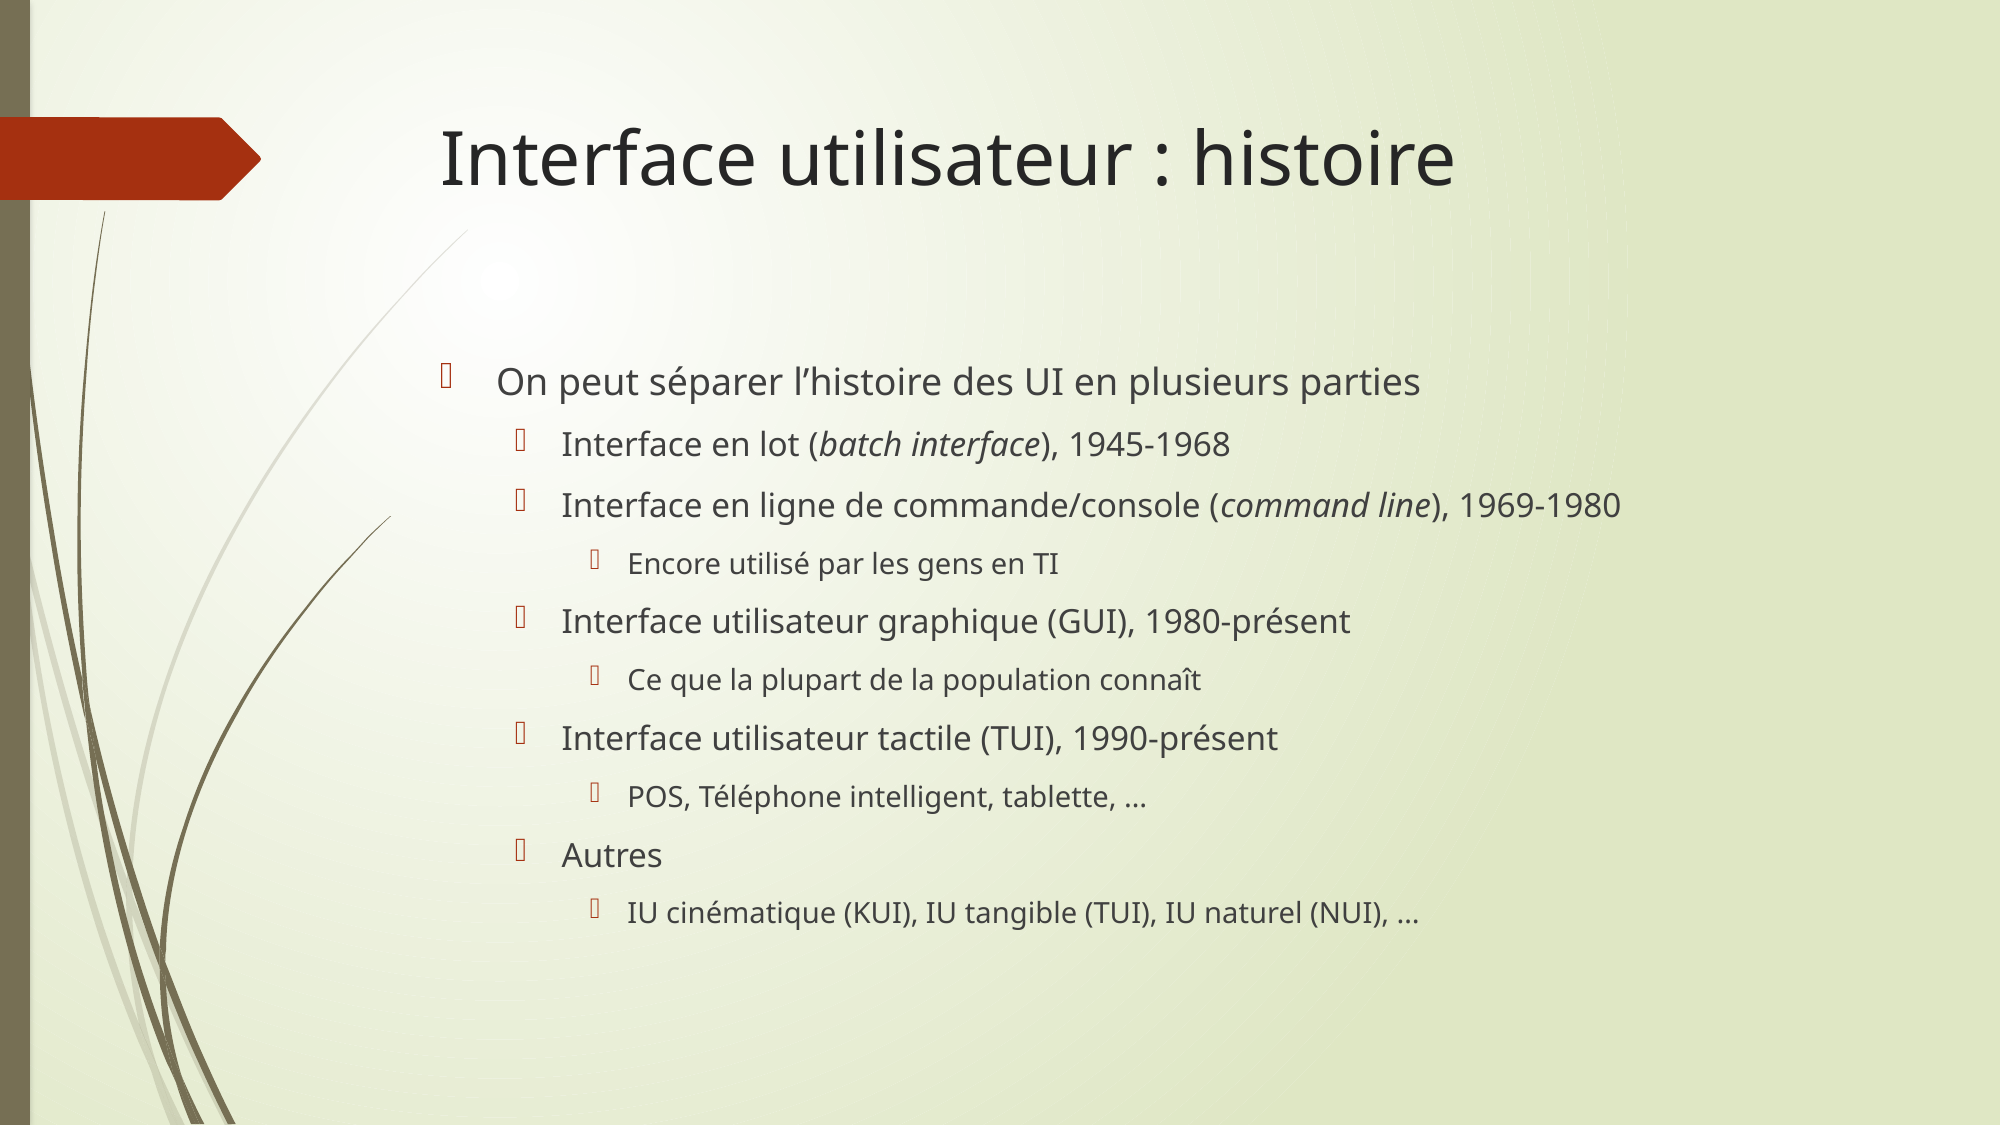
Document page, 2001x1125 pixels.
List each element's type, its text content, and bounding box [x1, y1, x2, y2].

title Interface utilisateur : histoire [425, 102, 1888, 313]
list On peut séparer l’histoire des UI en plusieurs parties Interface en lot (batch interface), 1945-1968 Interface en ligne de commande/console (command line), 1969-1980 Encore utilisé par les gens en TI Interface utilisateur graphique (GUI), 1980-présent Ce que la plupart de la population connaît Interface utilisateur tactile (TUI), 1990-présent POS, Téléphone intelligent, tablette, … Autres IU cinématique (KUI), IU tangible (TUI), IU naturel (NUI), … [424, 350, 1888, 970]
